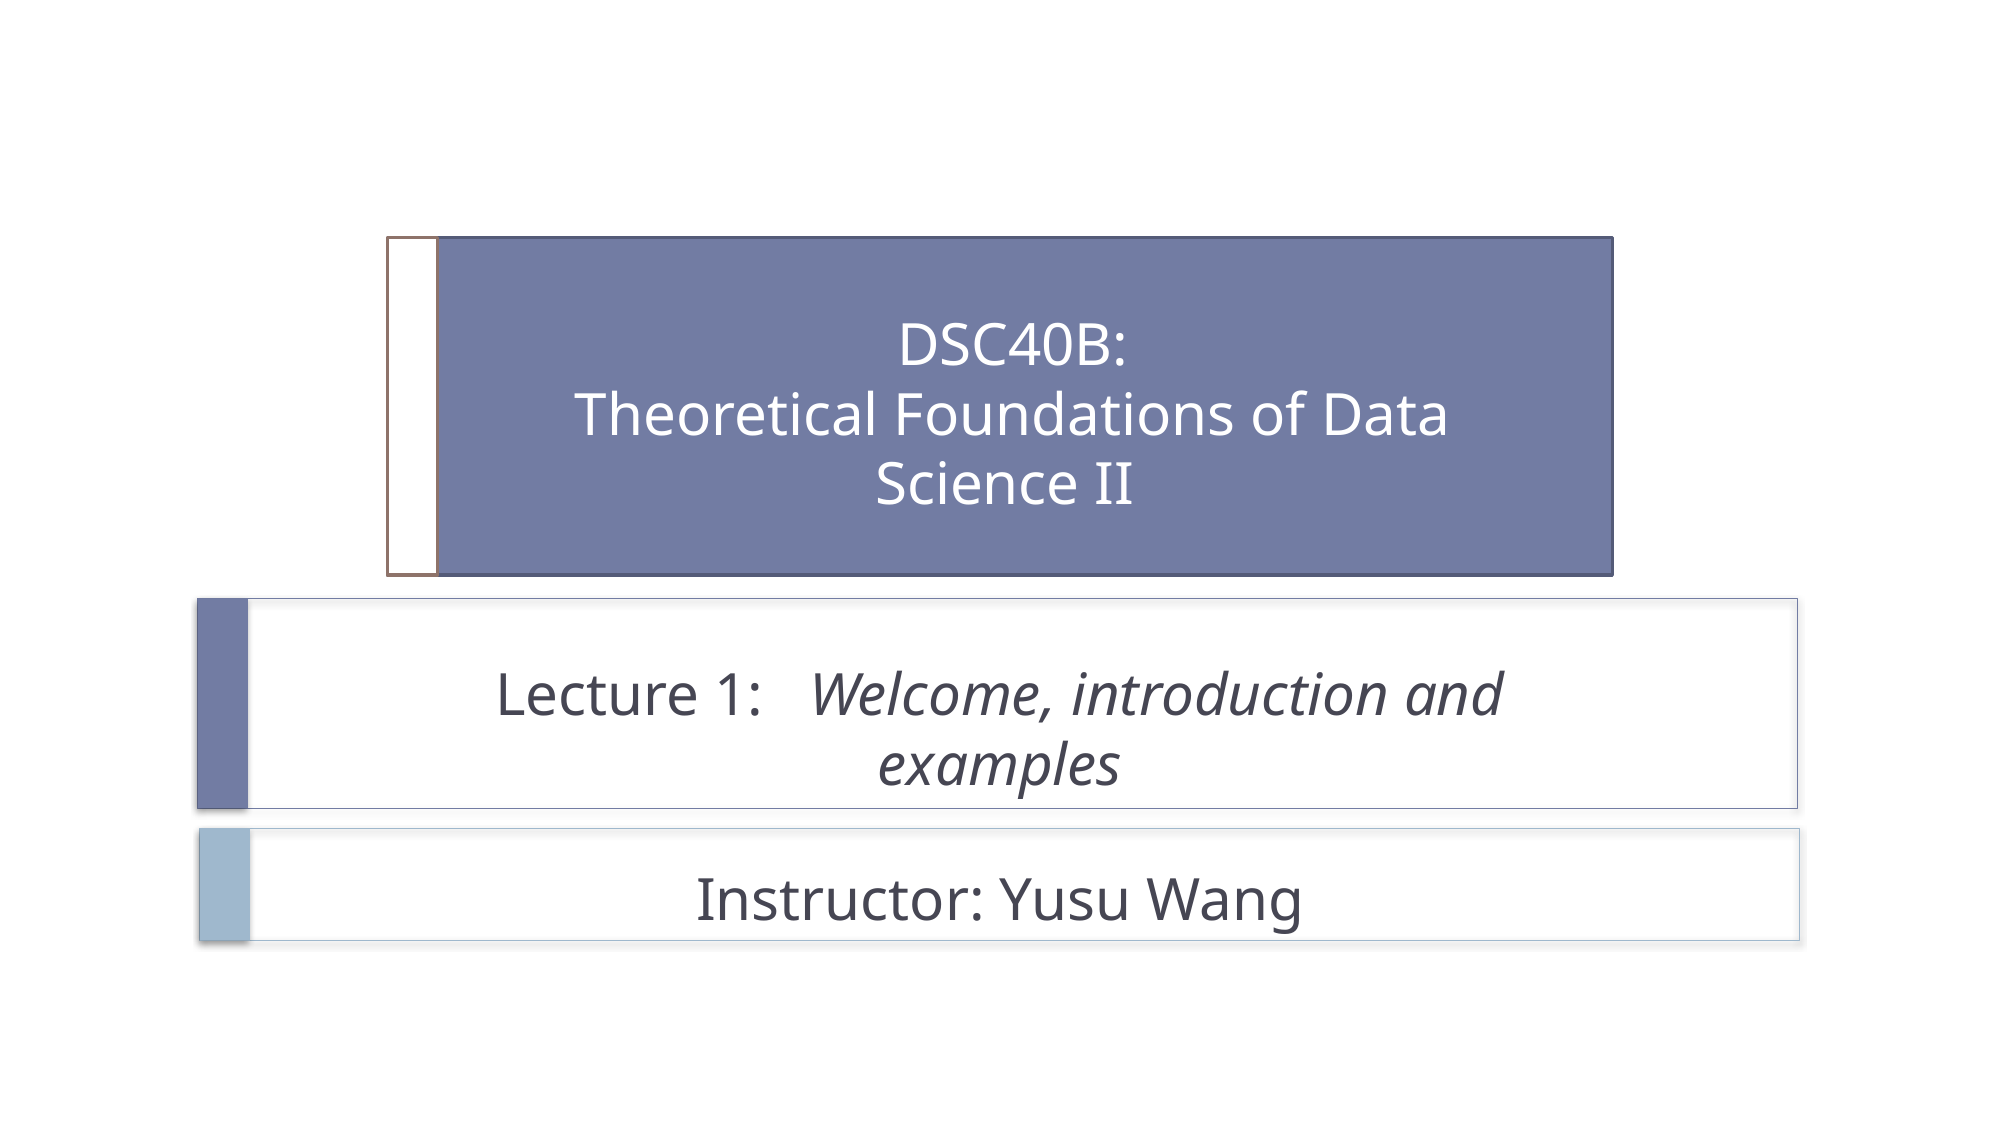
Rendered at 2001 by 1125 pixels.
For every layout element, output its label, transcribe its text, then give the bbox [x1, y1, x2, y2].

text_box [439, 236, 1614, 577]
title DSC40B: Theoretical Foundations of Data Science II [449, 298, 1576, 512]
subtitle Lecture 1: Welcome, introduction and examples Instructor: Yusu Wang [437, 649, 1563, 960]
text_box [386, 236, 439, 577]
